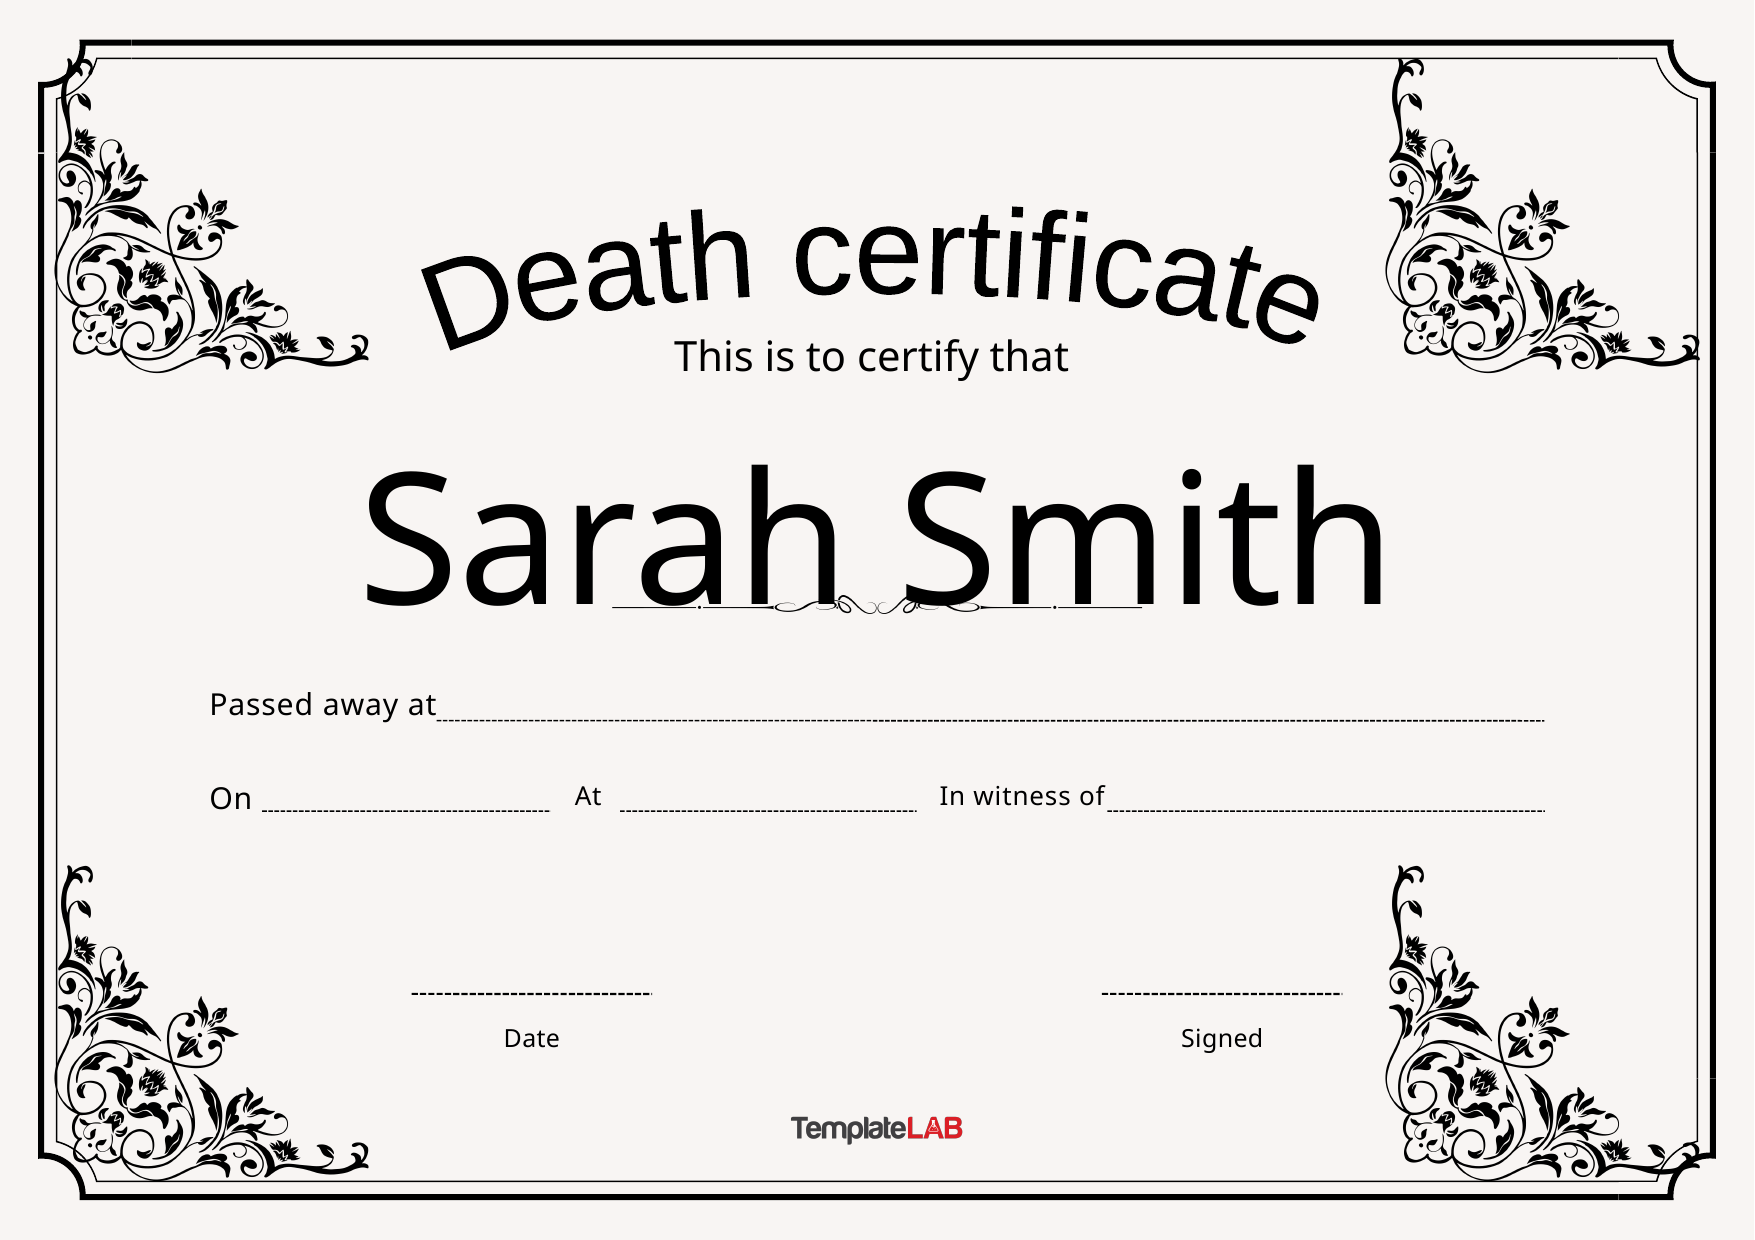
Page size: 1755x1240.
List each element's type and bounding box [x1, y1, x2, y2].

text_box [37, 39, 1717, 1201]
